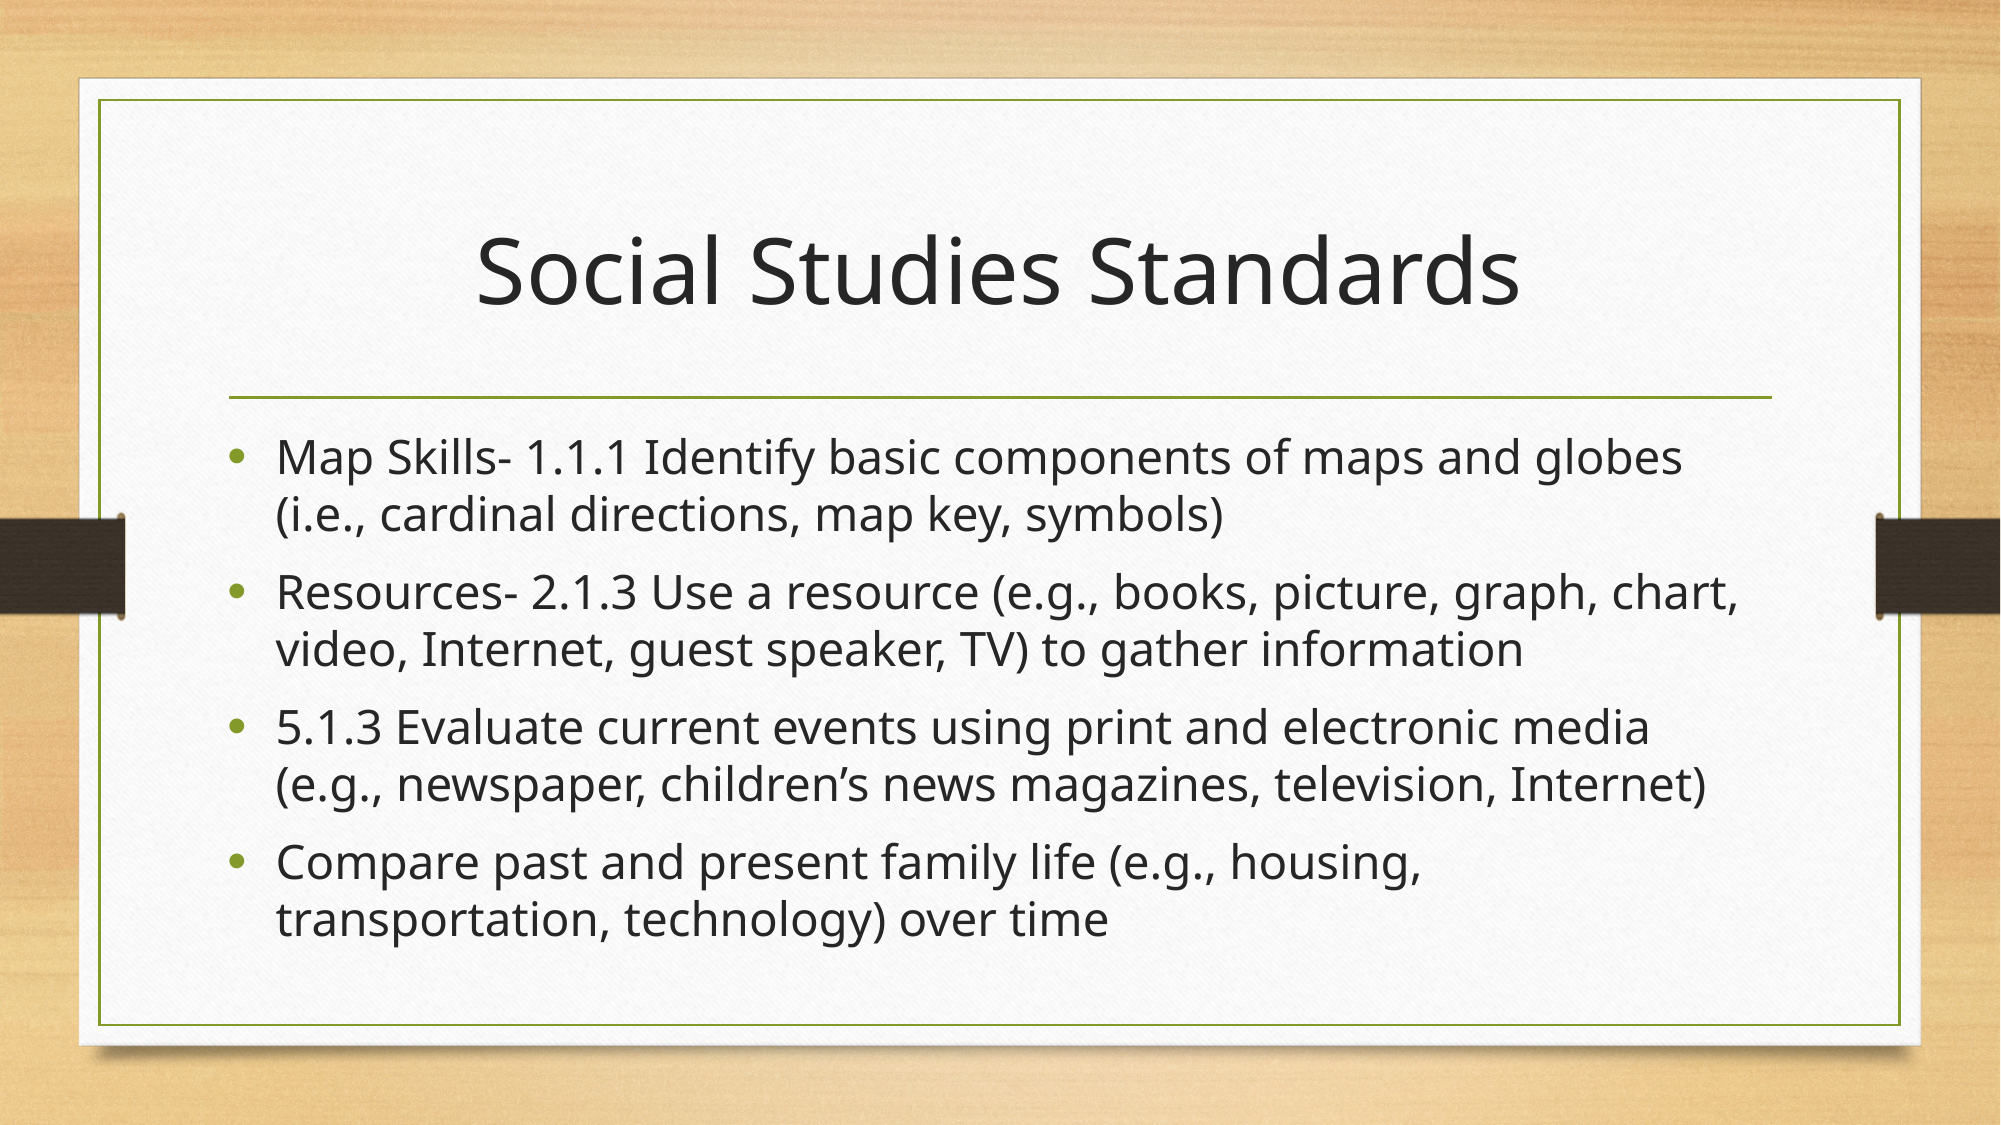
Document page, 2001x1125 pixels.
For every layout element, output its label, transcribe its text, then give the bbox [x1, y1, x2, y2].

title Social Studies Standards [212, 161, 1788, 375]
picture [0, 0, 2001, 1125]
list Map Skills- 1.1.1 Identify basic components of maps and globes (i.e., cardinal directions, map key, symbols) Resources- 2.1.3 Use a resource (e.g., books, picture, graph, chart, video, Internet, guest speaker, TV) to gather information 5.1.3 Evaluate current events using print and electronic media (e.g., newspaper, children’s news magazines, television, Internet) Compare past and present family life (e.g., housing, transportation, technology) over time [212, 419, 1788, 964]
